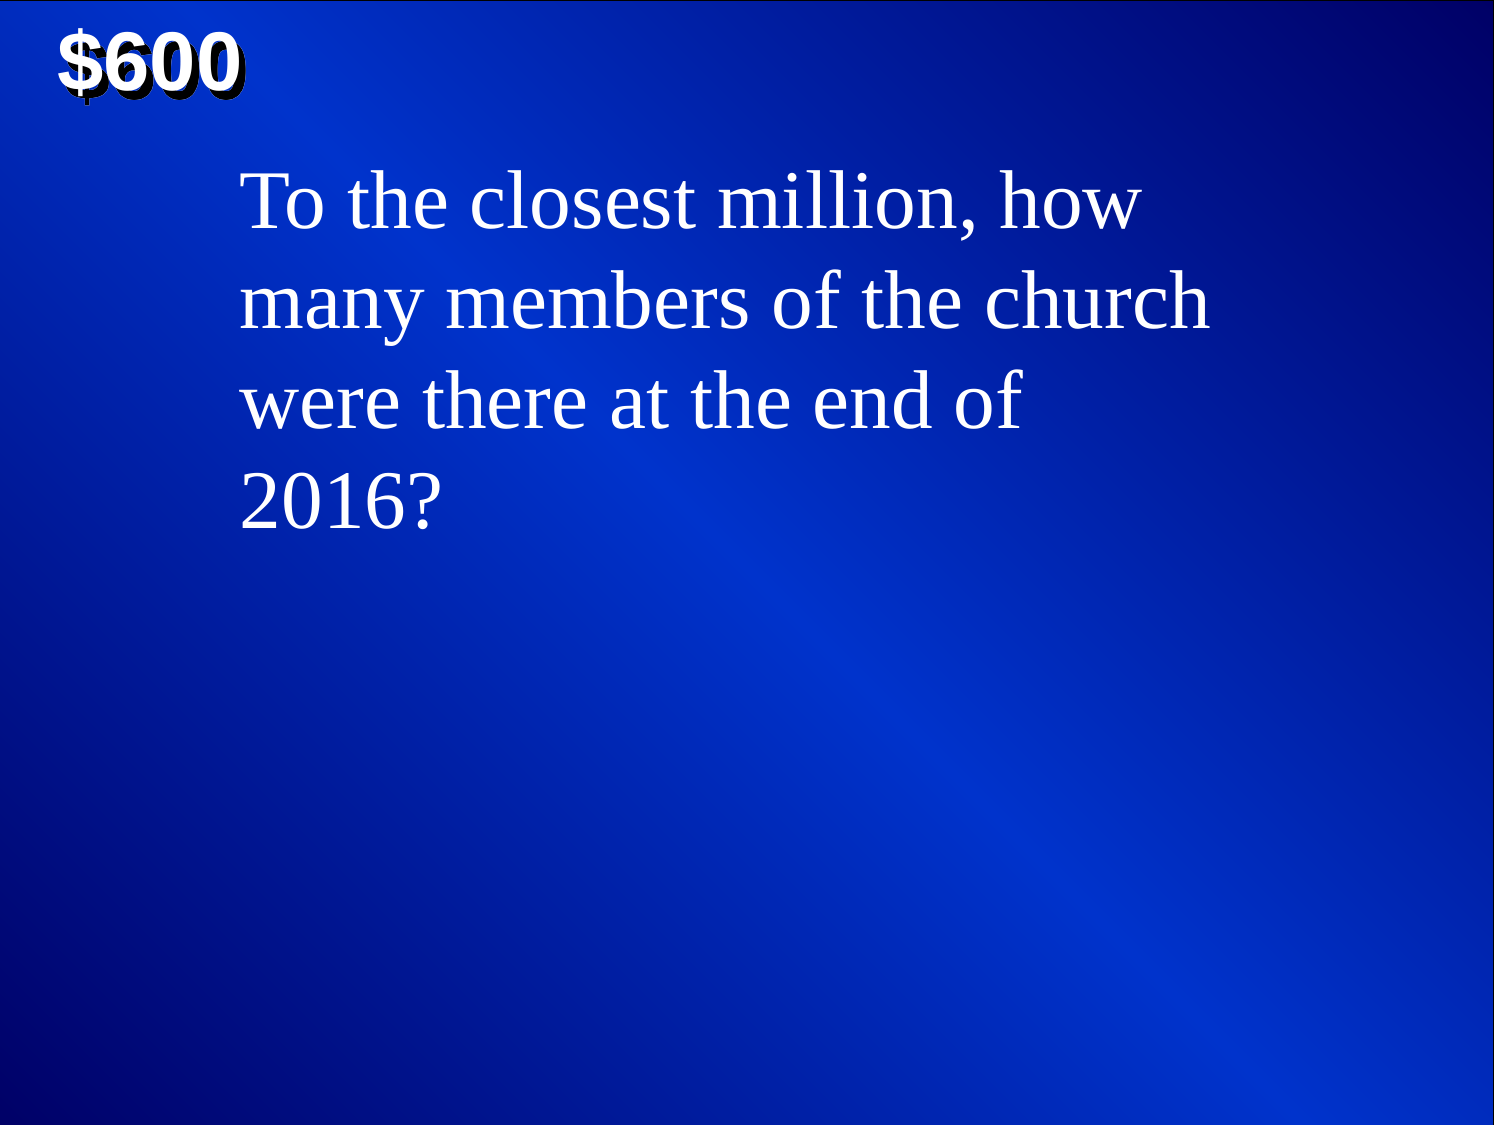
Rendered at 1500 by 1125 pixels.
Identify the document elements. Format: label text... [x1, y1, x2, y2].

text_box [0, 0, 1494, 1125]
text_box $600 [0, 0, 300, 115]
text_box To the closest million, how many members of the church were there at the end of 2016? [224, 137, 1263, 553]
